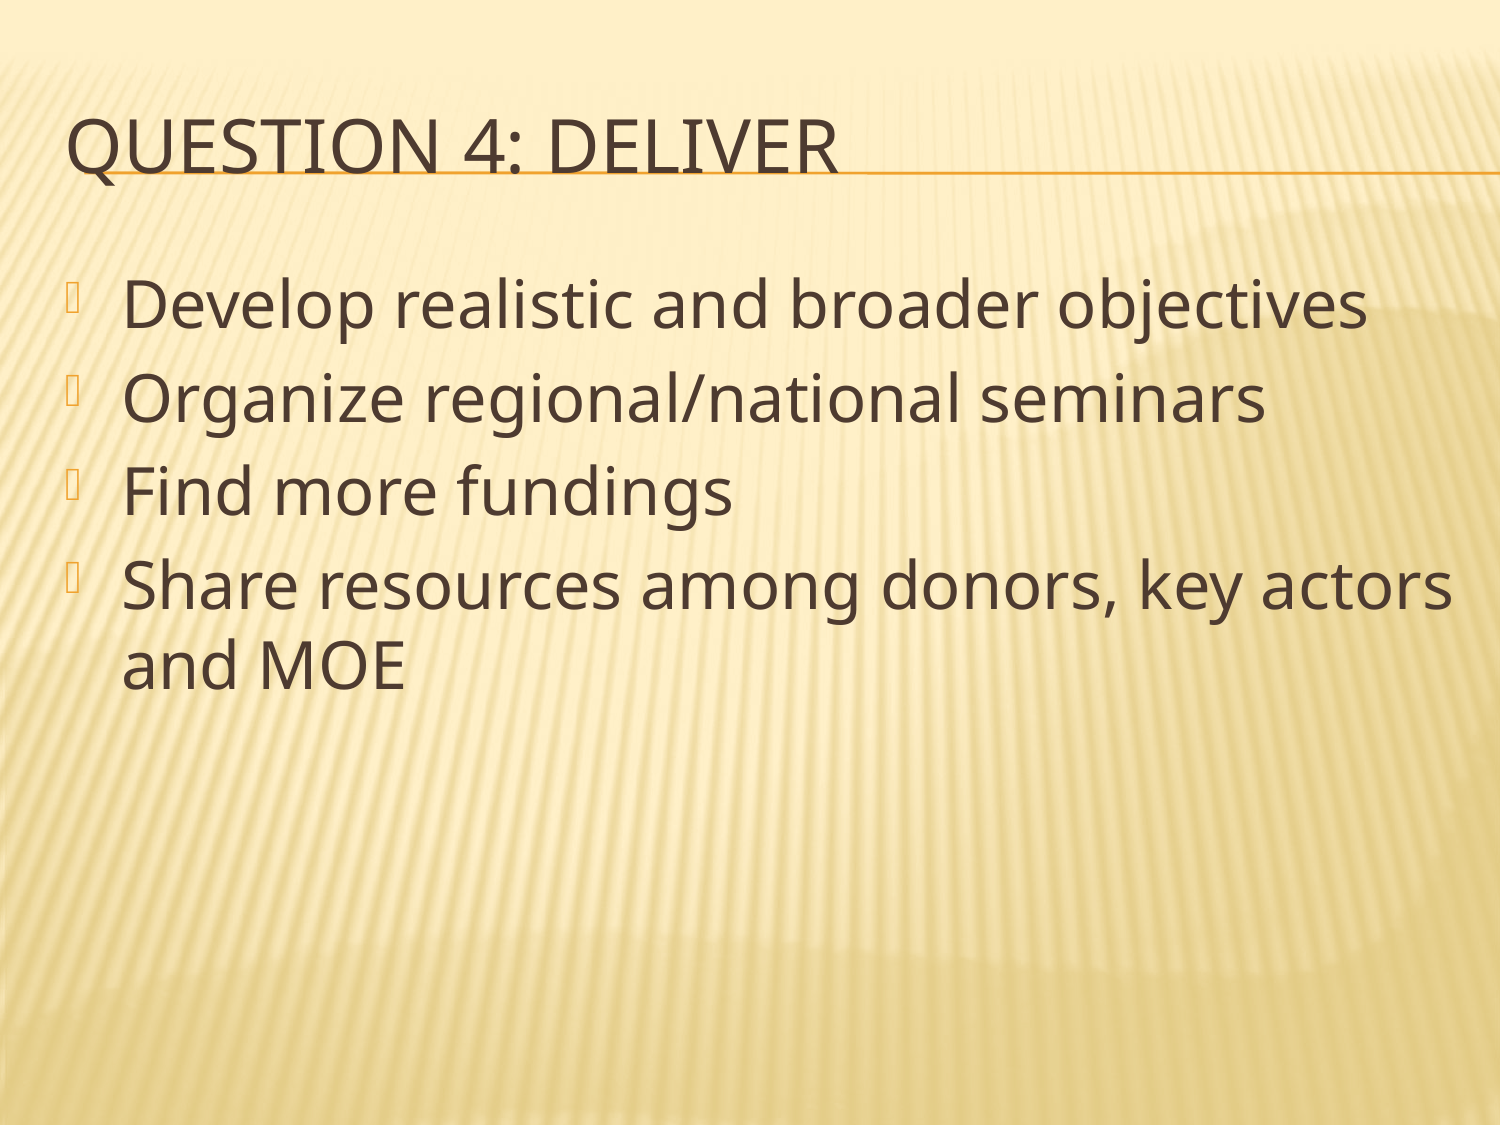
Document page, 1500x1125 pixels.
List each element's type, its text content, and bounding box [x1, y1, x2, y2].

list Develop realistic and broader objectives Organize regional/national seminars Find more fundings Share resources among donors, key actors and MOE [50, 254, 1475, 998]
title Question 4: deliver [50, 75, 1475, 213]
